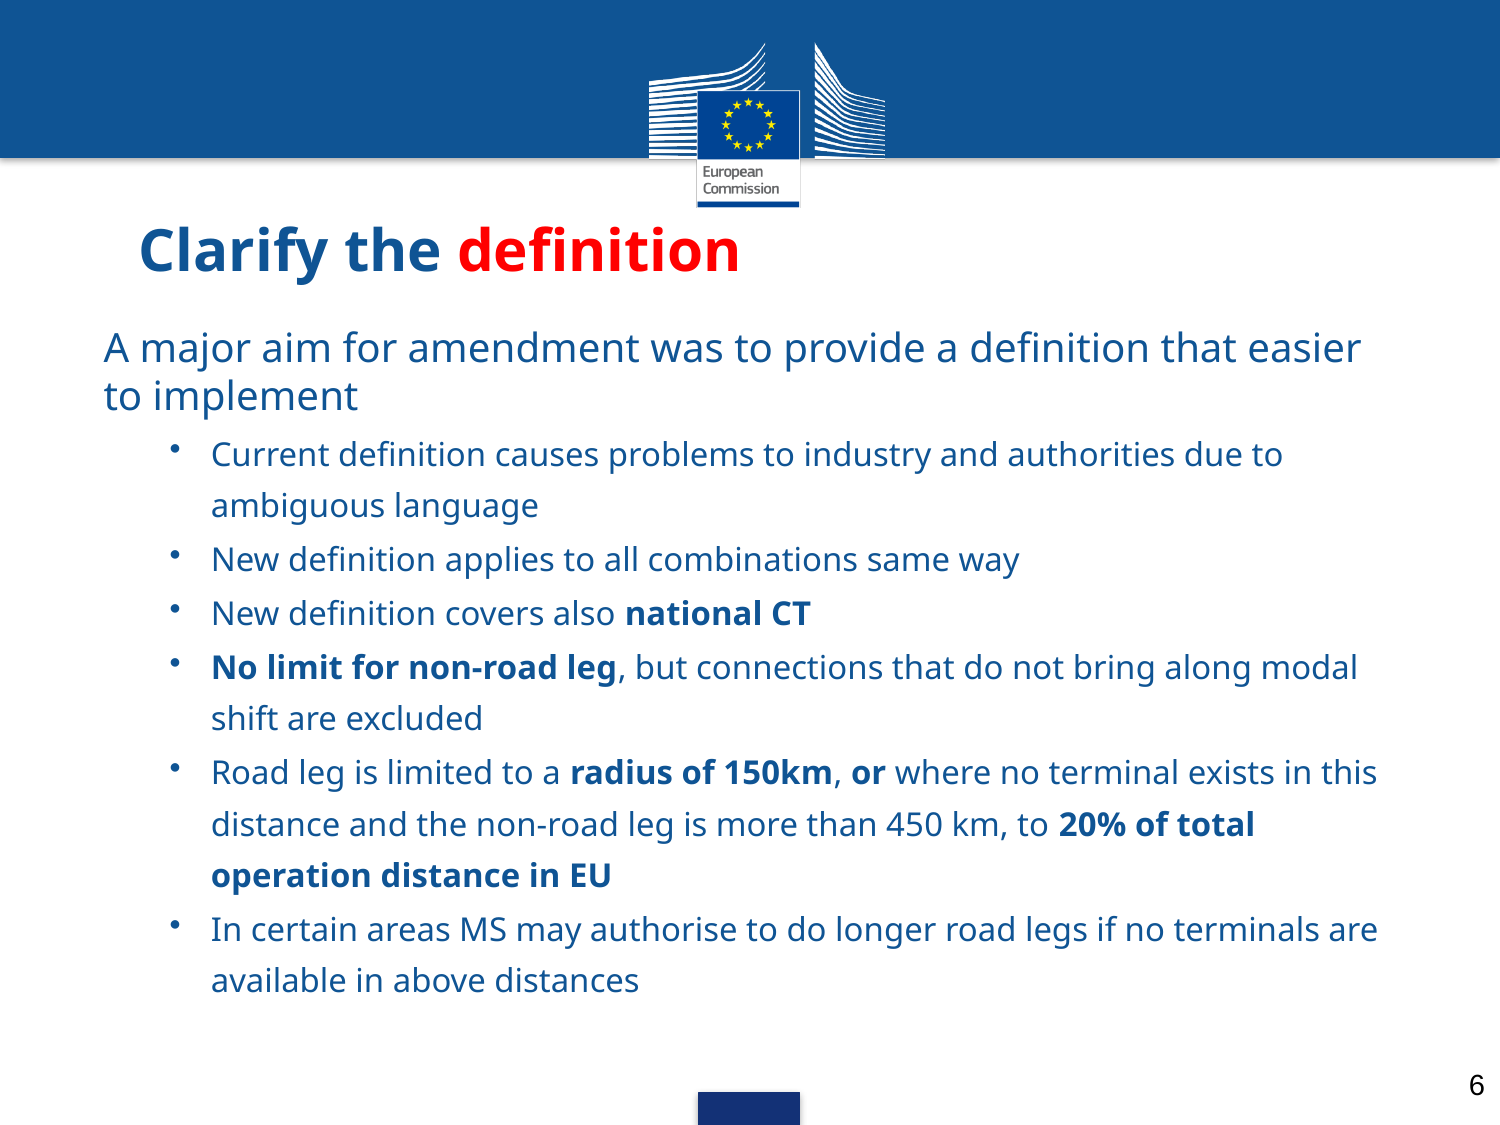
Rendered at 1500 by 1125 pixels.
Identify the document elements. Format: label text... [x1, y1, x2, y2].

slide_number 6 [1376, 1058, 1500, 1125]
picture [649, 42, 885, 184]
list A major aim for amendment was to provide a definition that easier to implement Current definition causes problems to industry and authorities due to ambiguous language New definition applies to all combinations same way New definition covers also national CT No limit for non-road leg, but connections that do not bring along modal shift are excluded Road leg is limited to a radius of 150km, or where no terminal exists in this distance and the non-road leg is more than 450 km, to 20% of total operation distance in EU In certain areas MS may authorise to do longer road legs if no terminals are available in above distances [88, 314, 1403, 1059]
title Clarify the definition [64, 184, 1415, 312]
